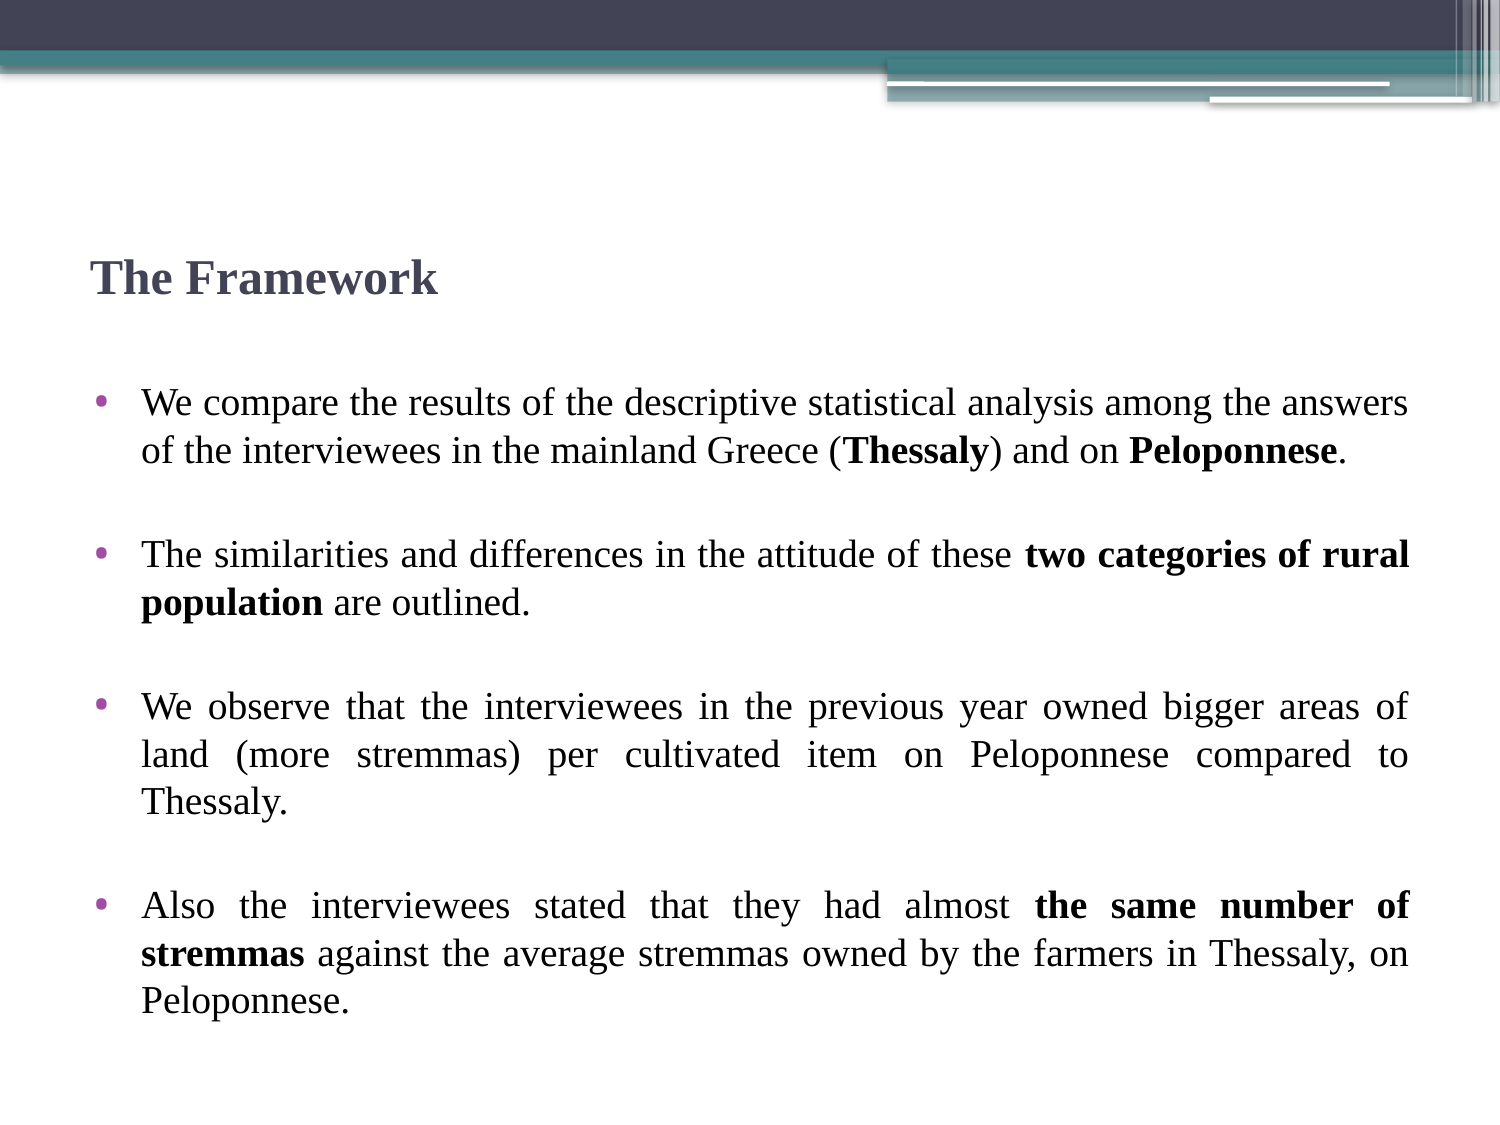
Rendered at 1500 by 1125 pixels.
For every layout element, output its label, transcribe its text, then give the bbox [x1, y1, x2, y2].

list We compare the results of the descriptive statistical analysis among the answers of the interviewees in the mainland Greece (Thessaly) and on Peloponnese. The similarities and differences in the attitude of these two categories of rural population are outlined. We observe that the interviewees in the previous year owned bigger areas of land (more stremmas) per cultivated item on Peloponnese compared to Thessaly. Also the interviewees stated that they had almost the same number of stremmas against the average stremmas owned by the farmers in Thessaly, on Peloponnese. [75, 368, 1425, 1079]
title The Framework [75, 187, 1425, 363]
